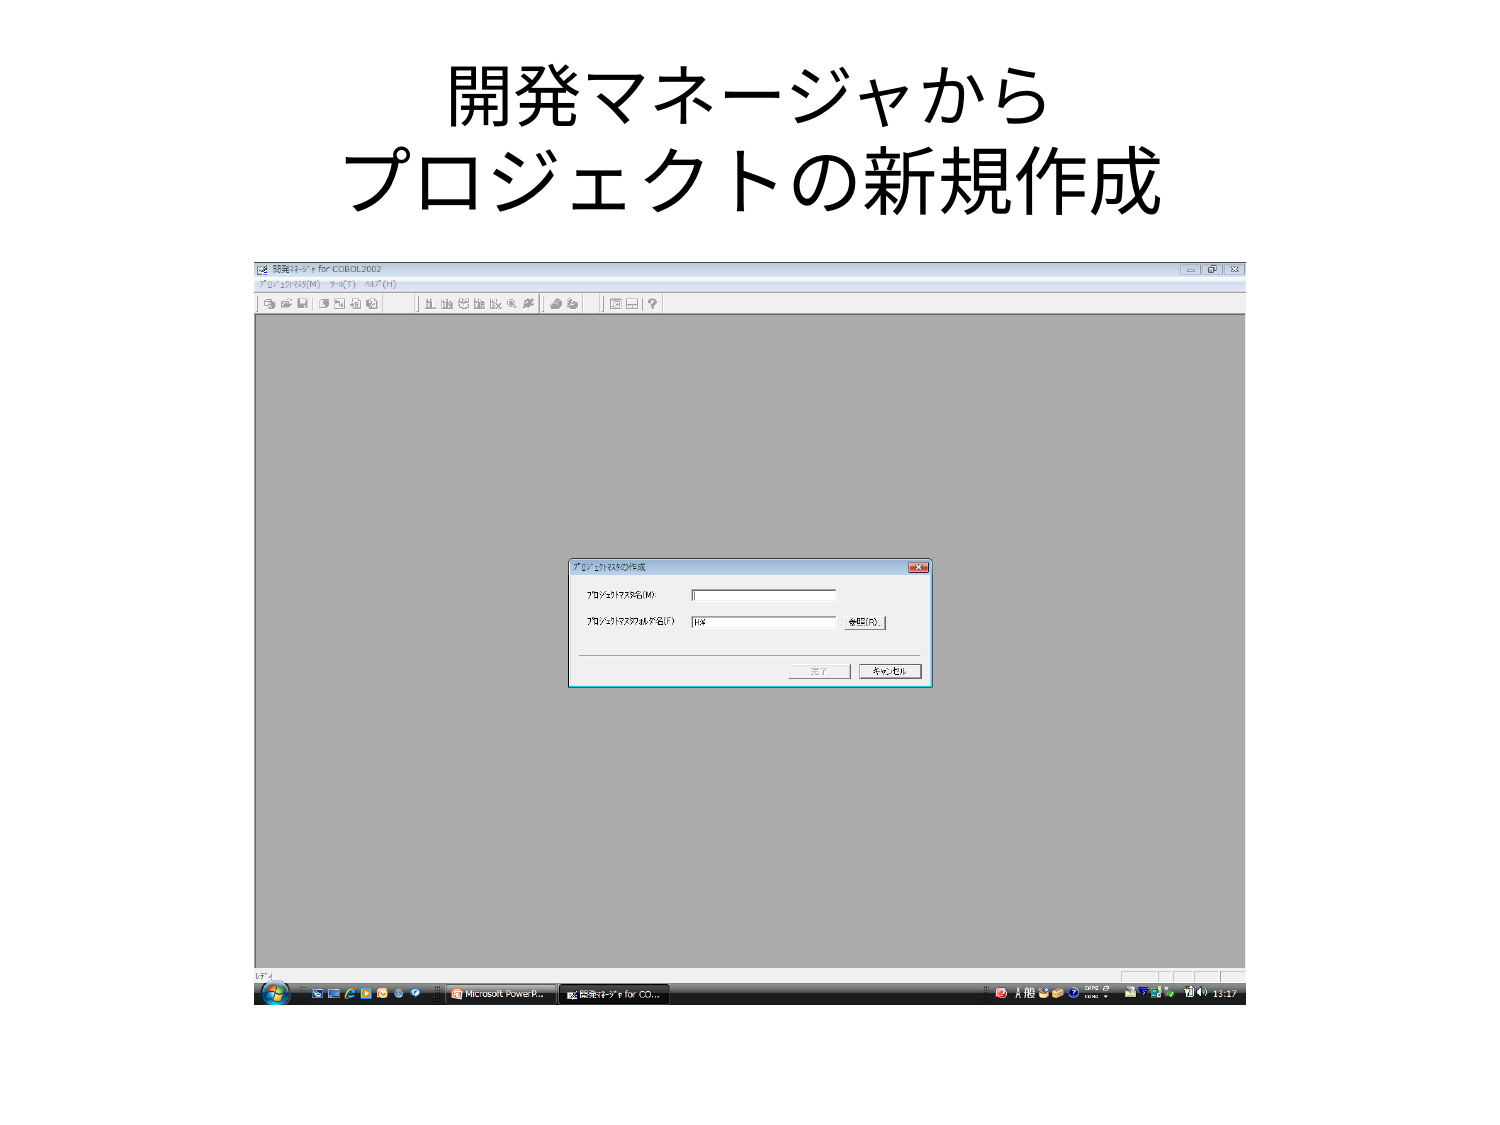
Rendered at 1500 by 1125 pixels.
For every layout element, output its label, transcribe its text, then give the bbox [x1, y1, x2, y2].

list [254, 262, 1246, 1006]
title 開発マネージャから プロジェクトの新規作成 [74, 44, 1426, 233]
